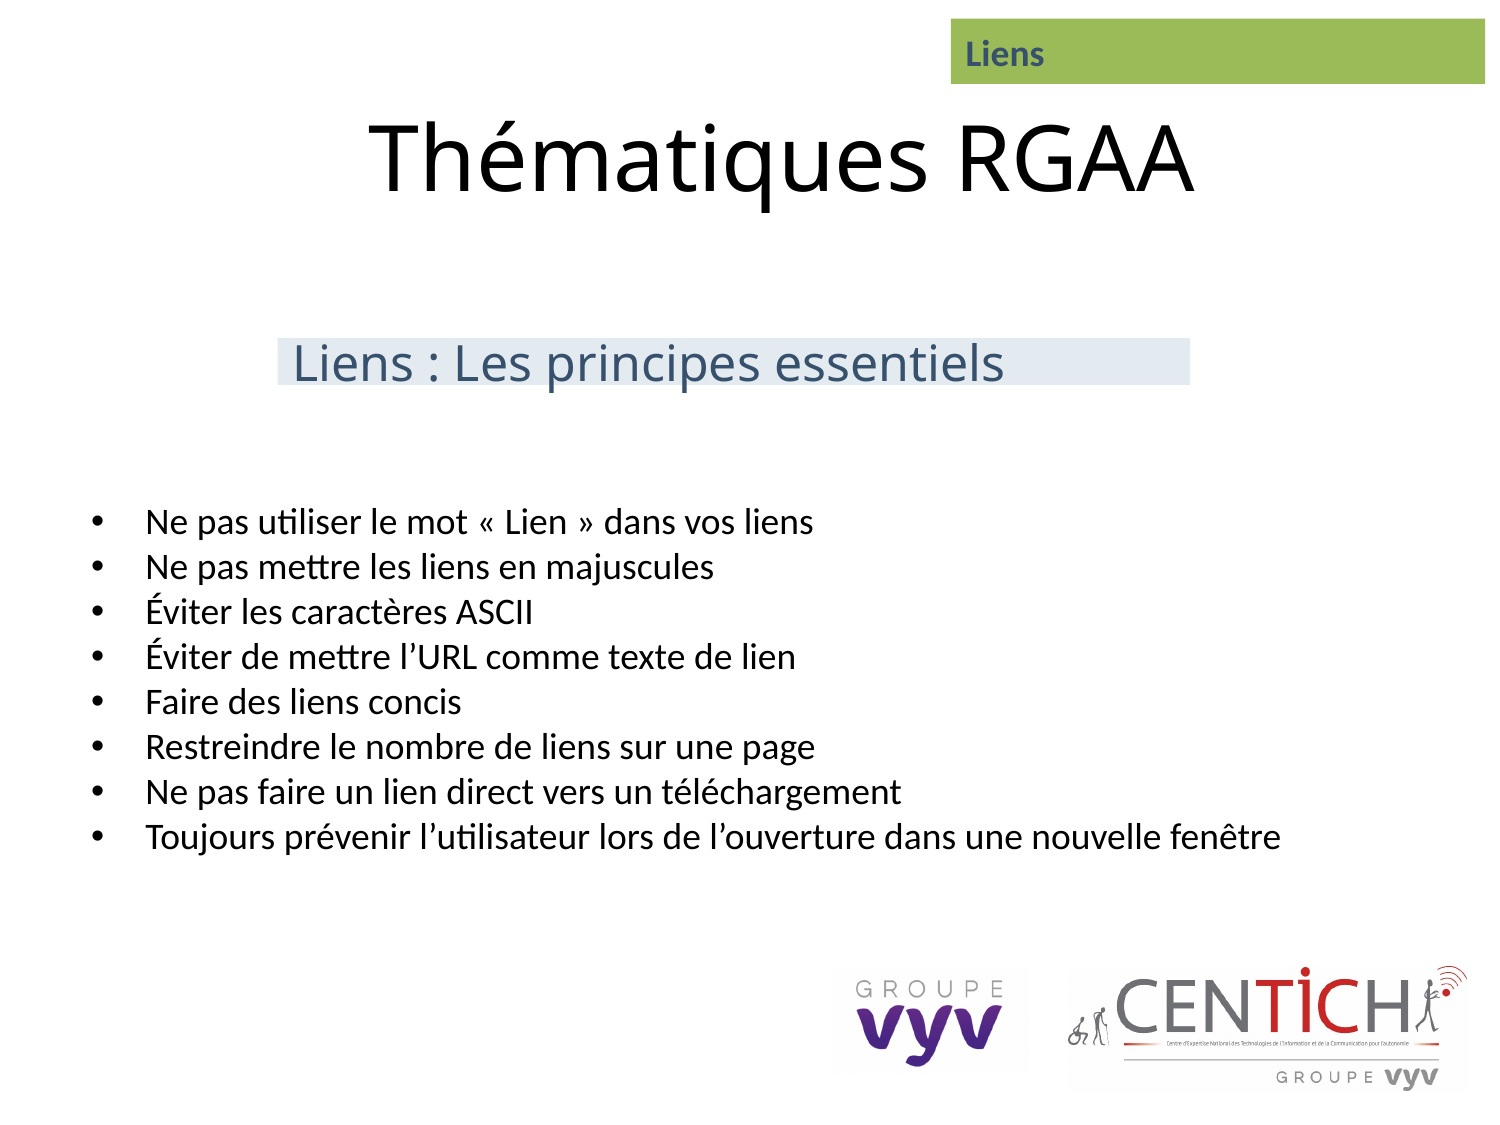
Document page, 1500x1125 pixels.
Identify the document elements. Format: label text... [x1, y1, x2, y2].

text_box Liens [950, 18, 1486, 84]
text_box Liens : Les principes essentiels [277, 337, 1191, 385]
title Thématiques RGAA [64, 31, 1500, 279]
picture [832, 966, 1030, 1073]
text_box Ne pas utiliser le mot « Lien » dans vos liens Ne pas mettre les liens en majuscules Éviter les caractères ASCII Éviter de mettre l’URL comme texte de lien Faire des liens concis Restreindre le nombre de liens sur une page Ne pas faire un lien direct vers un téléchargement Toujours prévenir l’utilisateur lors de l’ouverture dans une nouvelle fenêtre [85, 497, 1467, 911]
picture [1068, 966, 1467, 1091]
